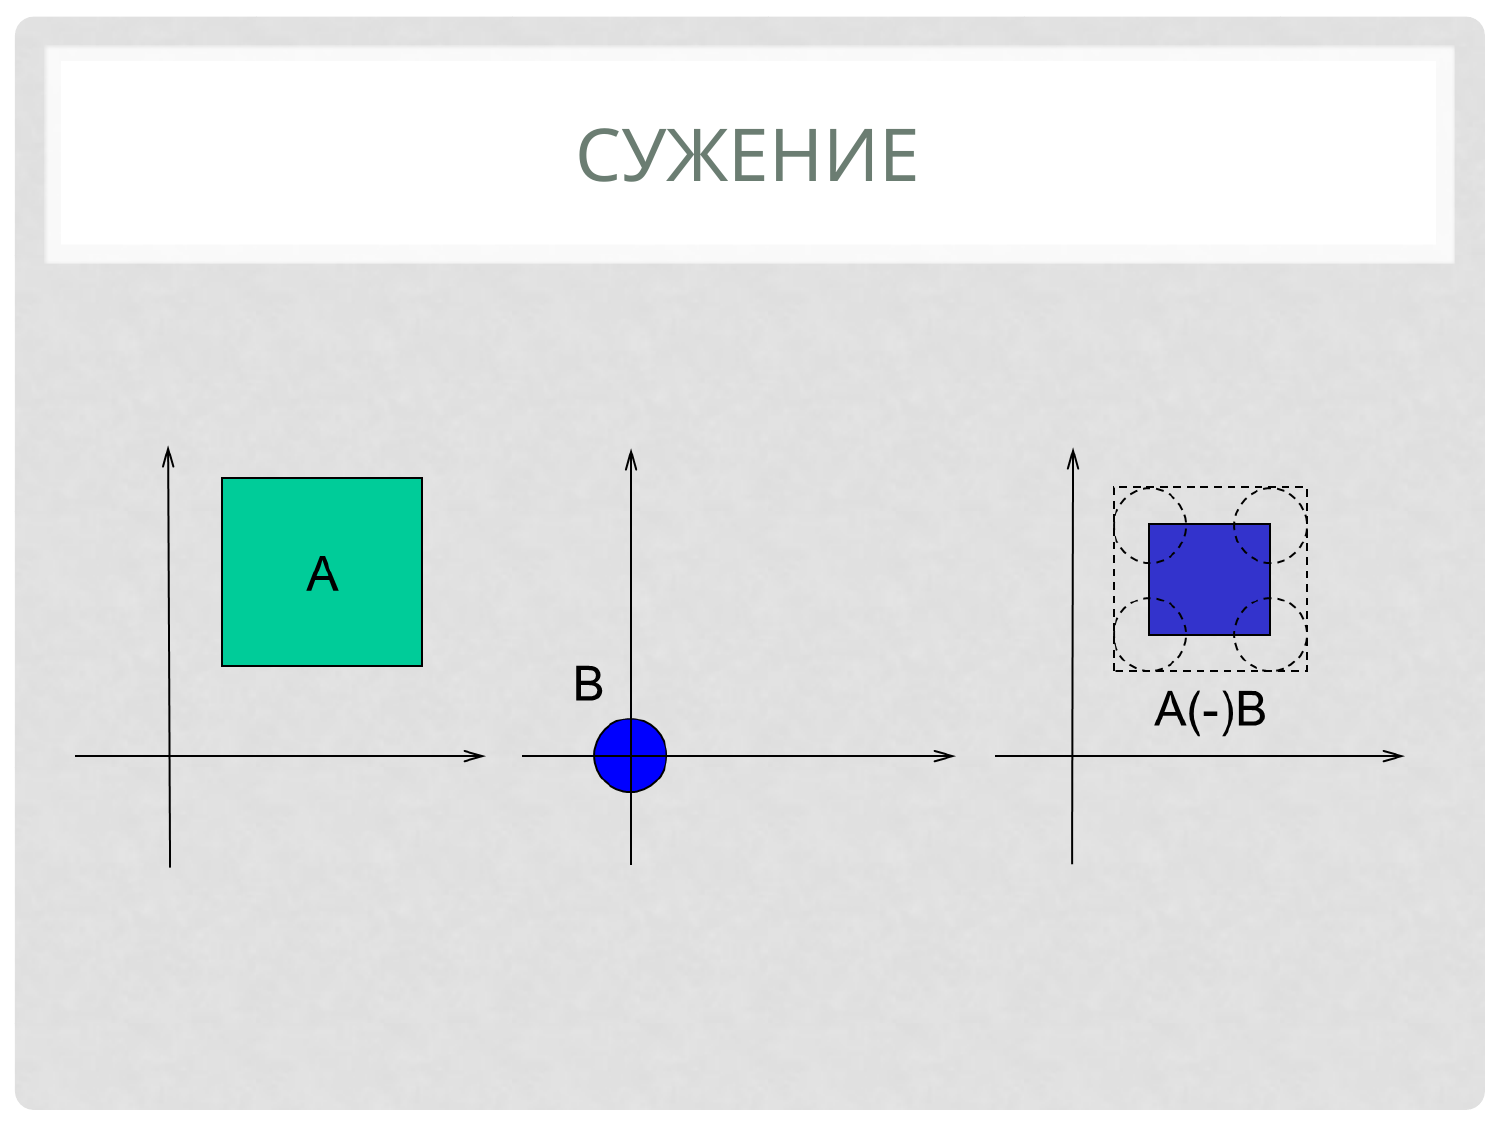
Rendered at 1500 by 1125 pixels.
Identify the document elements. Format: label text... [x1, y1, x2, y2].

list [74, 424, 1426, 869]
title Cужение [69, 66, 1425, 238]
